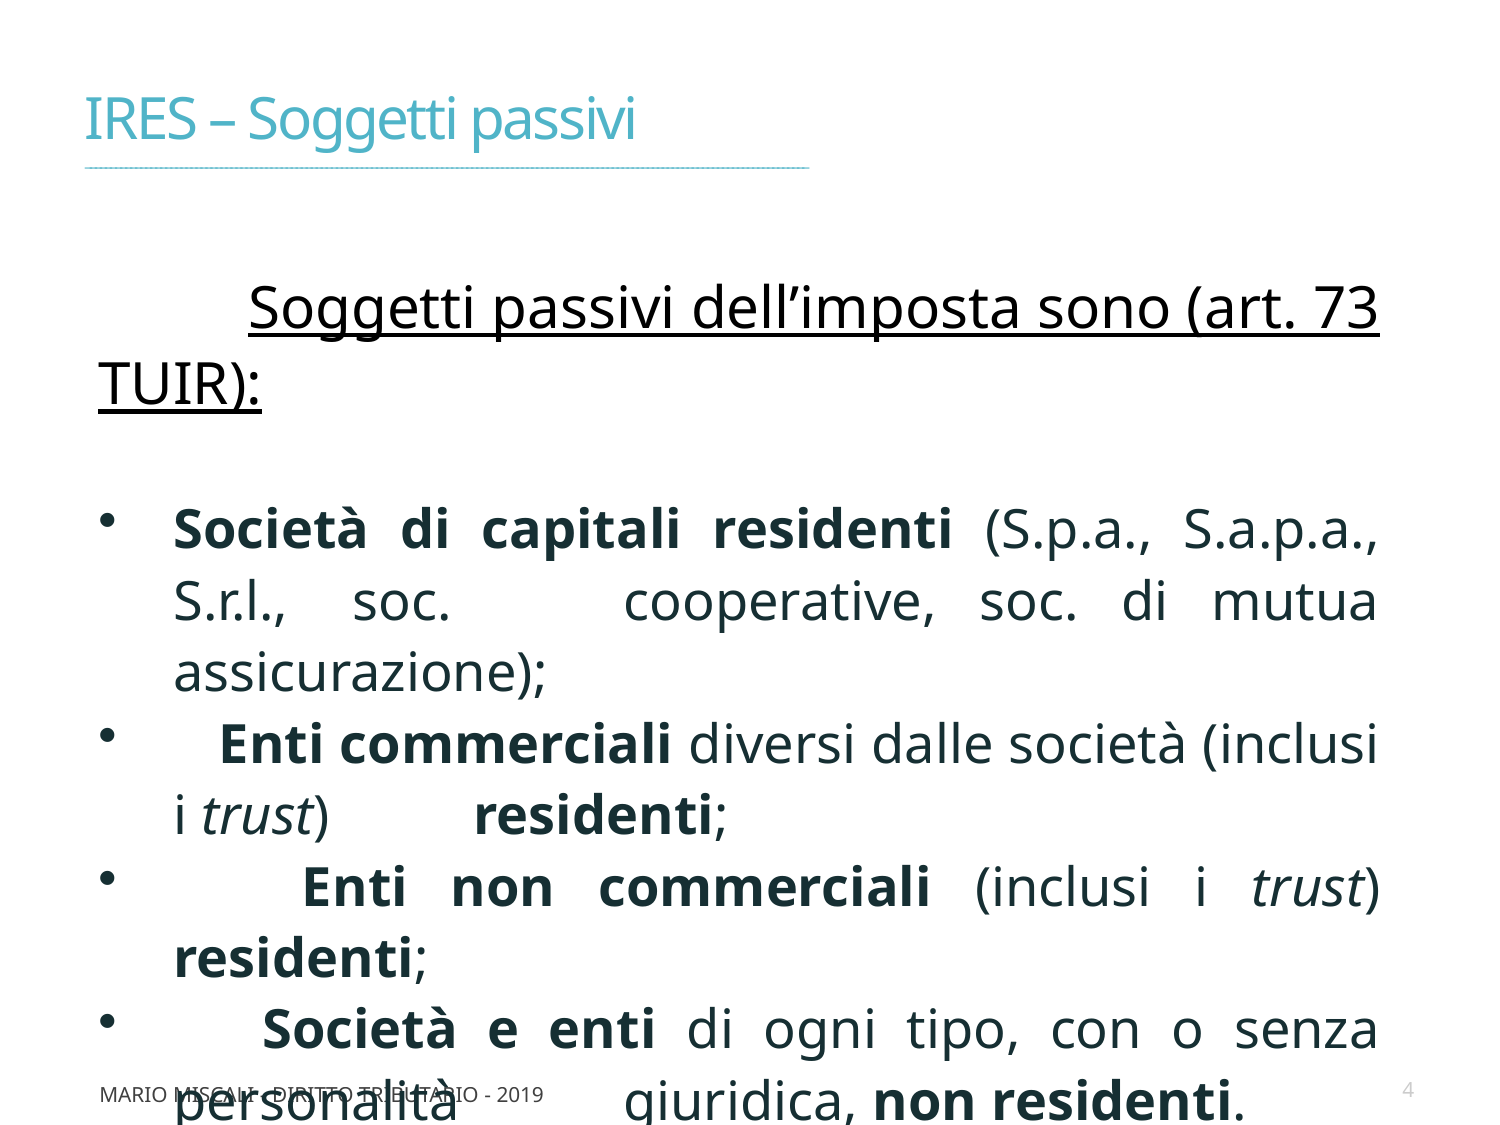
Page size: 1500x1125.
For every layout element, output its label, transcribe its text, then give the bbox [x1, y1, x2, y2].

text_box Soggetti passivi dell’imposta sono (art. 73 TUIR): Società di capitali residenti (S.p.a., S.a.p.a., S.r.l., soc. cooperative, soc. di mutua assicurazione); Enti commerciali diversi dalle società (inclusi i trust) residenti; Enti non commerciali (inclusi i trust) residenti; Società e enti di ogni tipo, con o senza personalità giuridica, non residenti. [83, 255, 1396, 1125]
title IRES – Soggetti passivi ________________________________________________________________________________________________________________________________________________ [70, 39, 1396, 220]
slide_number 4 [1396, 993, 1430, 1113]
